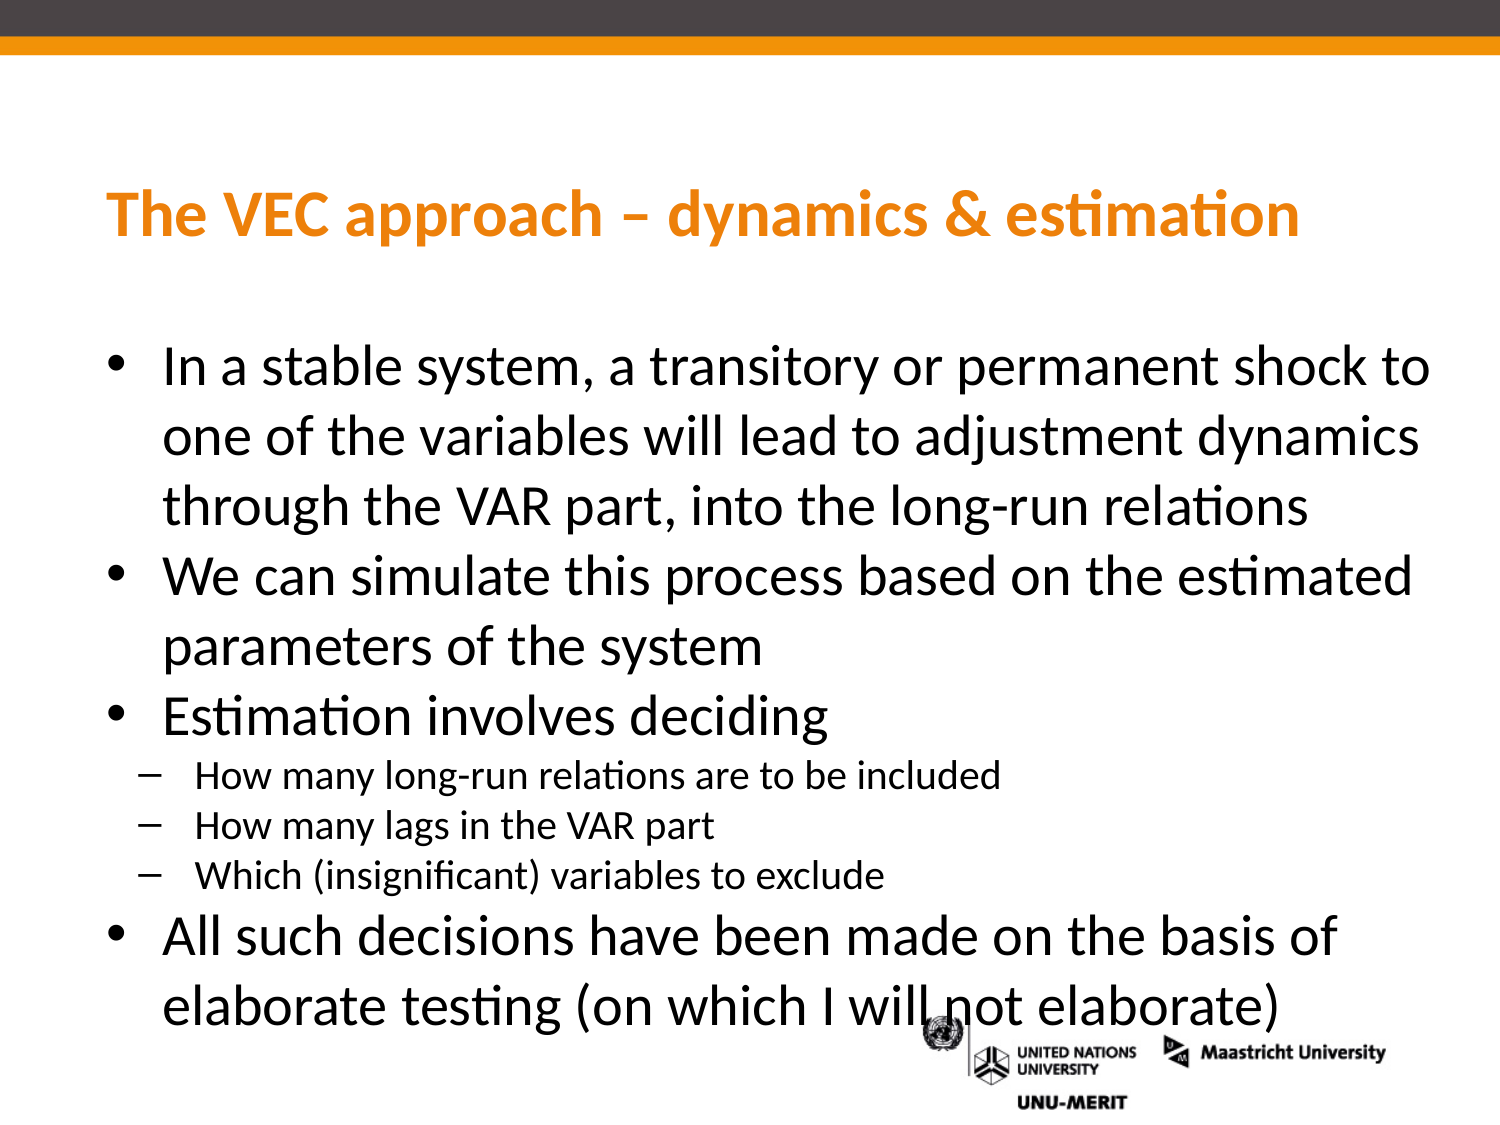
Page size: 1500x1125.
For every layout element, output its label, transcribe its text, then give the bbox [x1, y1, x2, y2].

title The VEC approach – dynamics & estimation [105, 105, 1457, 251]
picture [0, 0, 1500, 1125]
list In a stable system, a transitory or permanent shock to one of the variables will lead to adjustment dynamics through the VAR part, into the long-run relations We can simulate this process based on the estimated parameters of the system Estimation involves deciding How many long-run relations are to be included How many lags in the VAR part Which (insignificant) variables to exclude All such decisions have been made on the basis of elaborate testing (on which I will not elaborate) [105, 327, 1457, 999]
